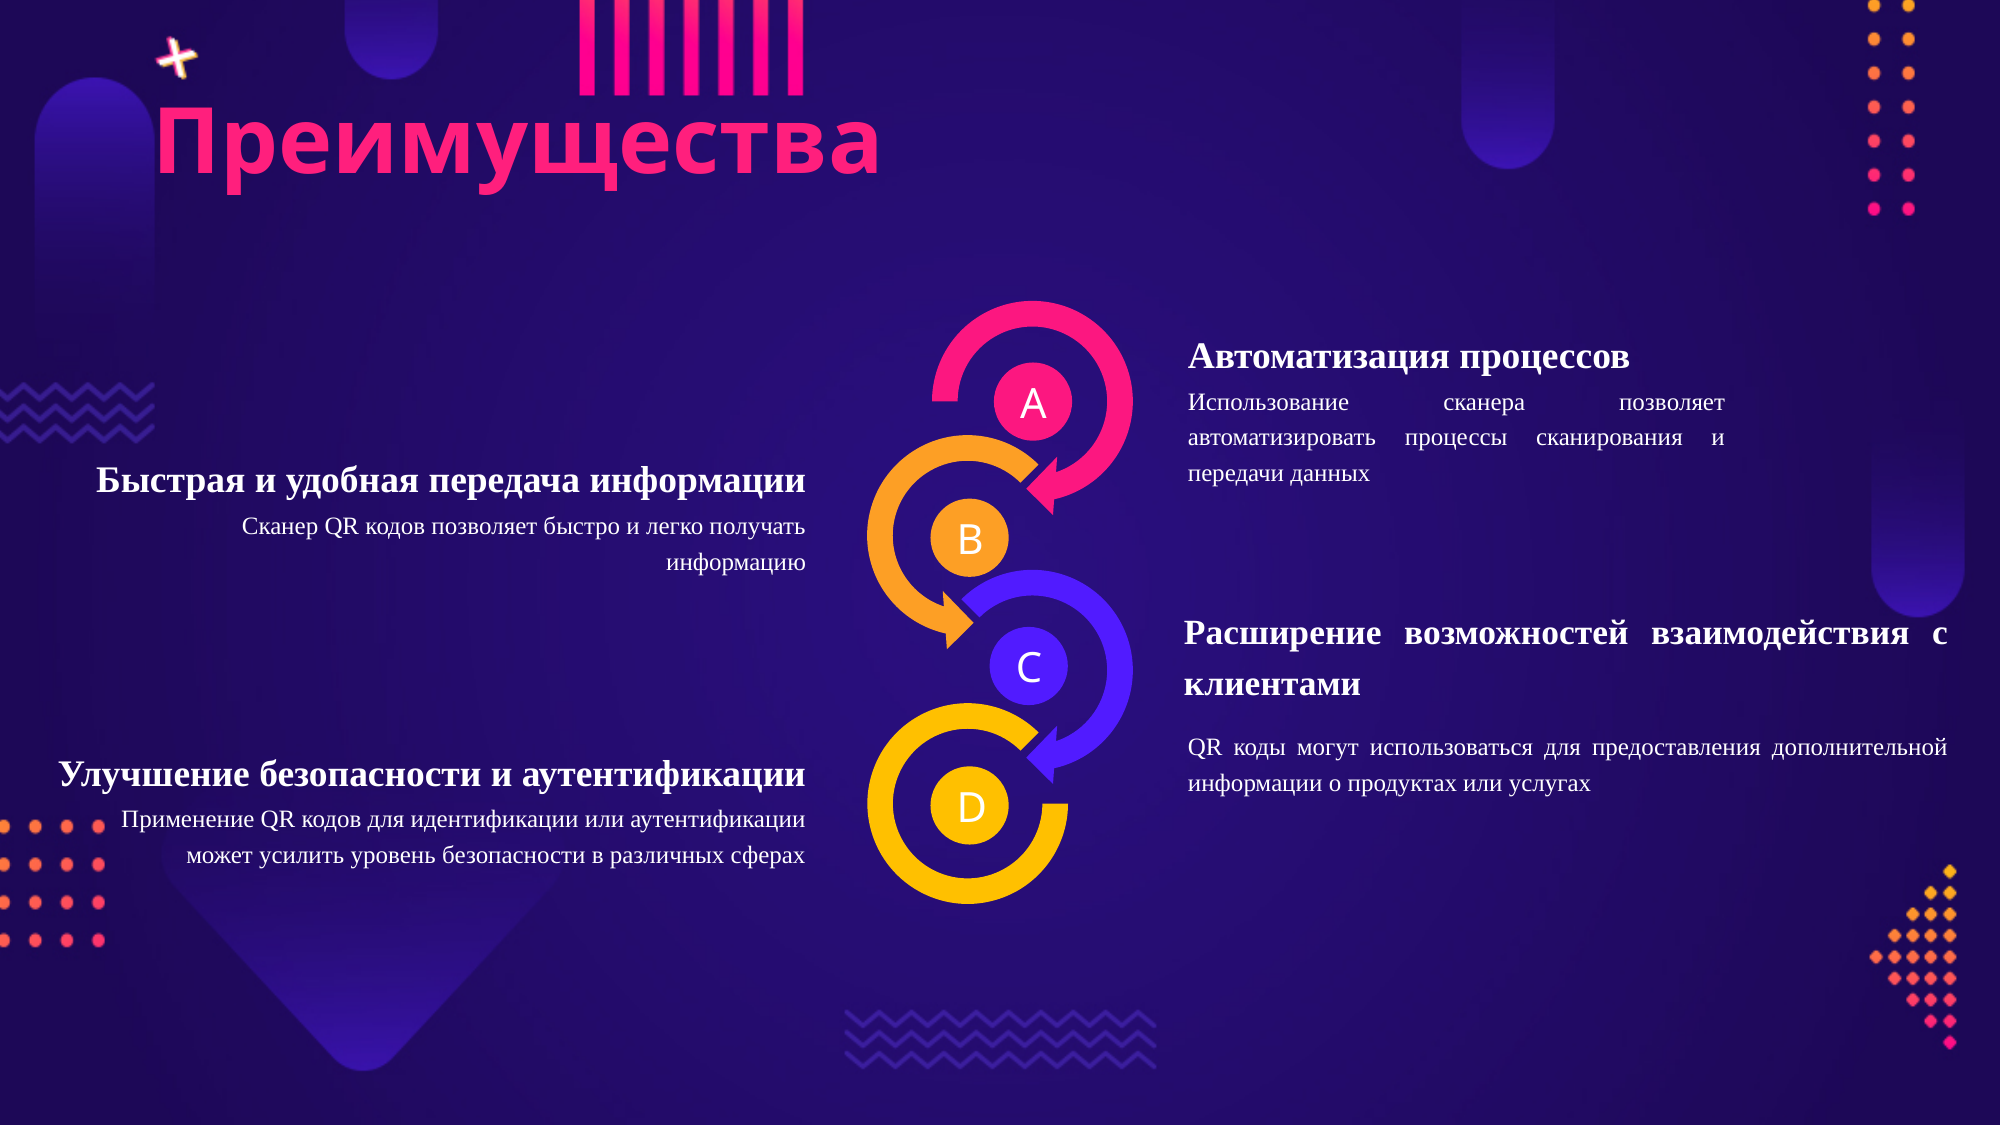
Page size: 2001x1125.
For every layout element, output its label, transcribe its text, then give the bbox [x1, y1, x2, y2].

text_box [0, 732, 822, 878]
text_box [46, 438, 822, 584]
title Преимущества [137, 65, 1863, 223]
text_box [1169, 592, 1964, 805]
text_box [1173, 314, 1741, 496]
picture [0, 0, 2000, 1125]
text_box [850, 284, 1150, 904]
